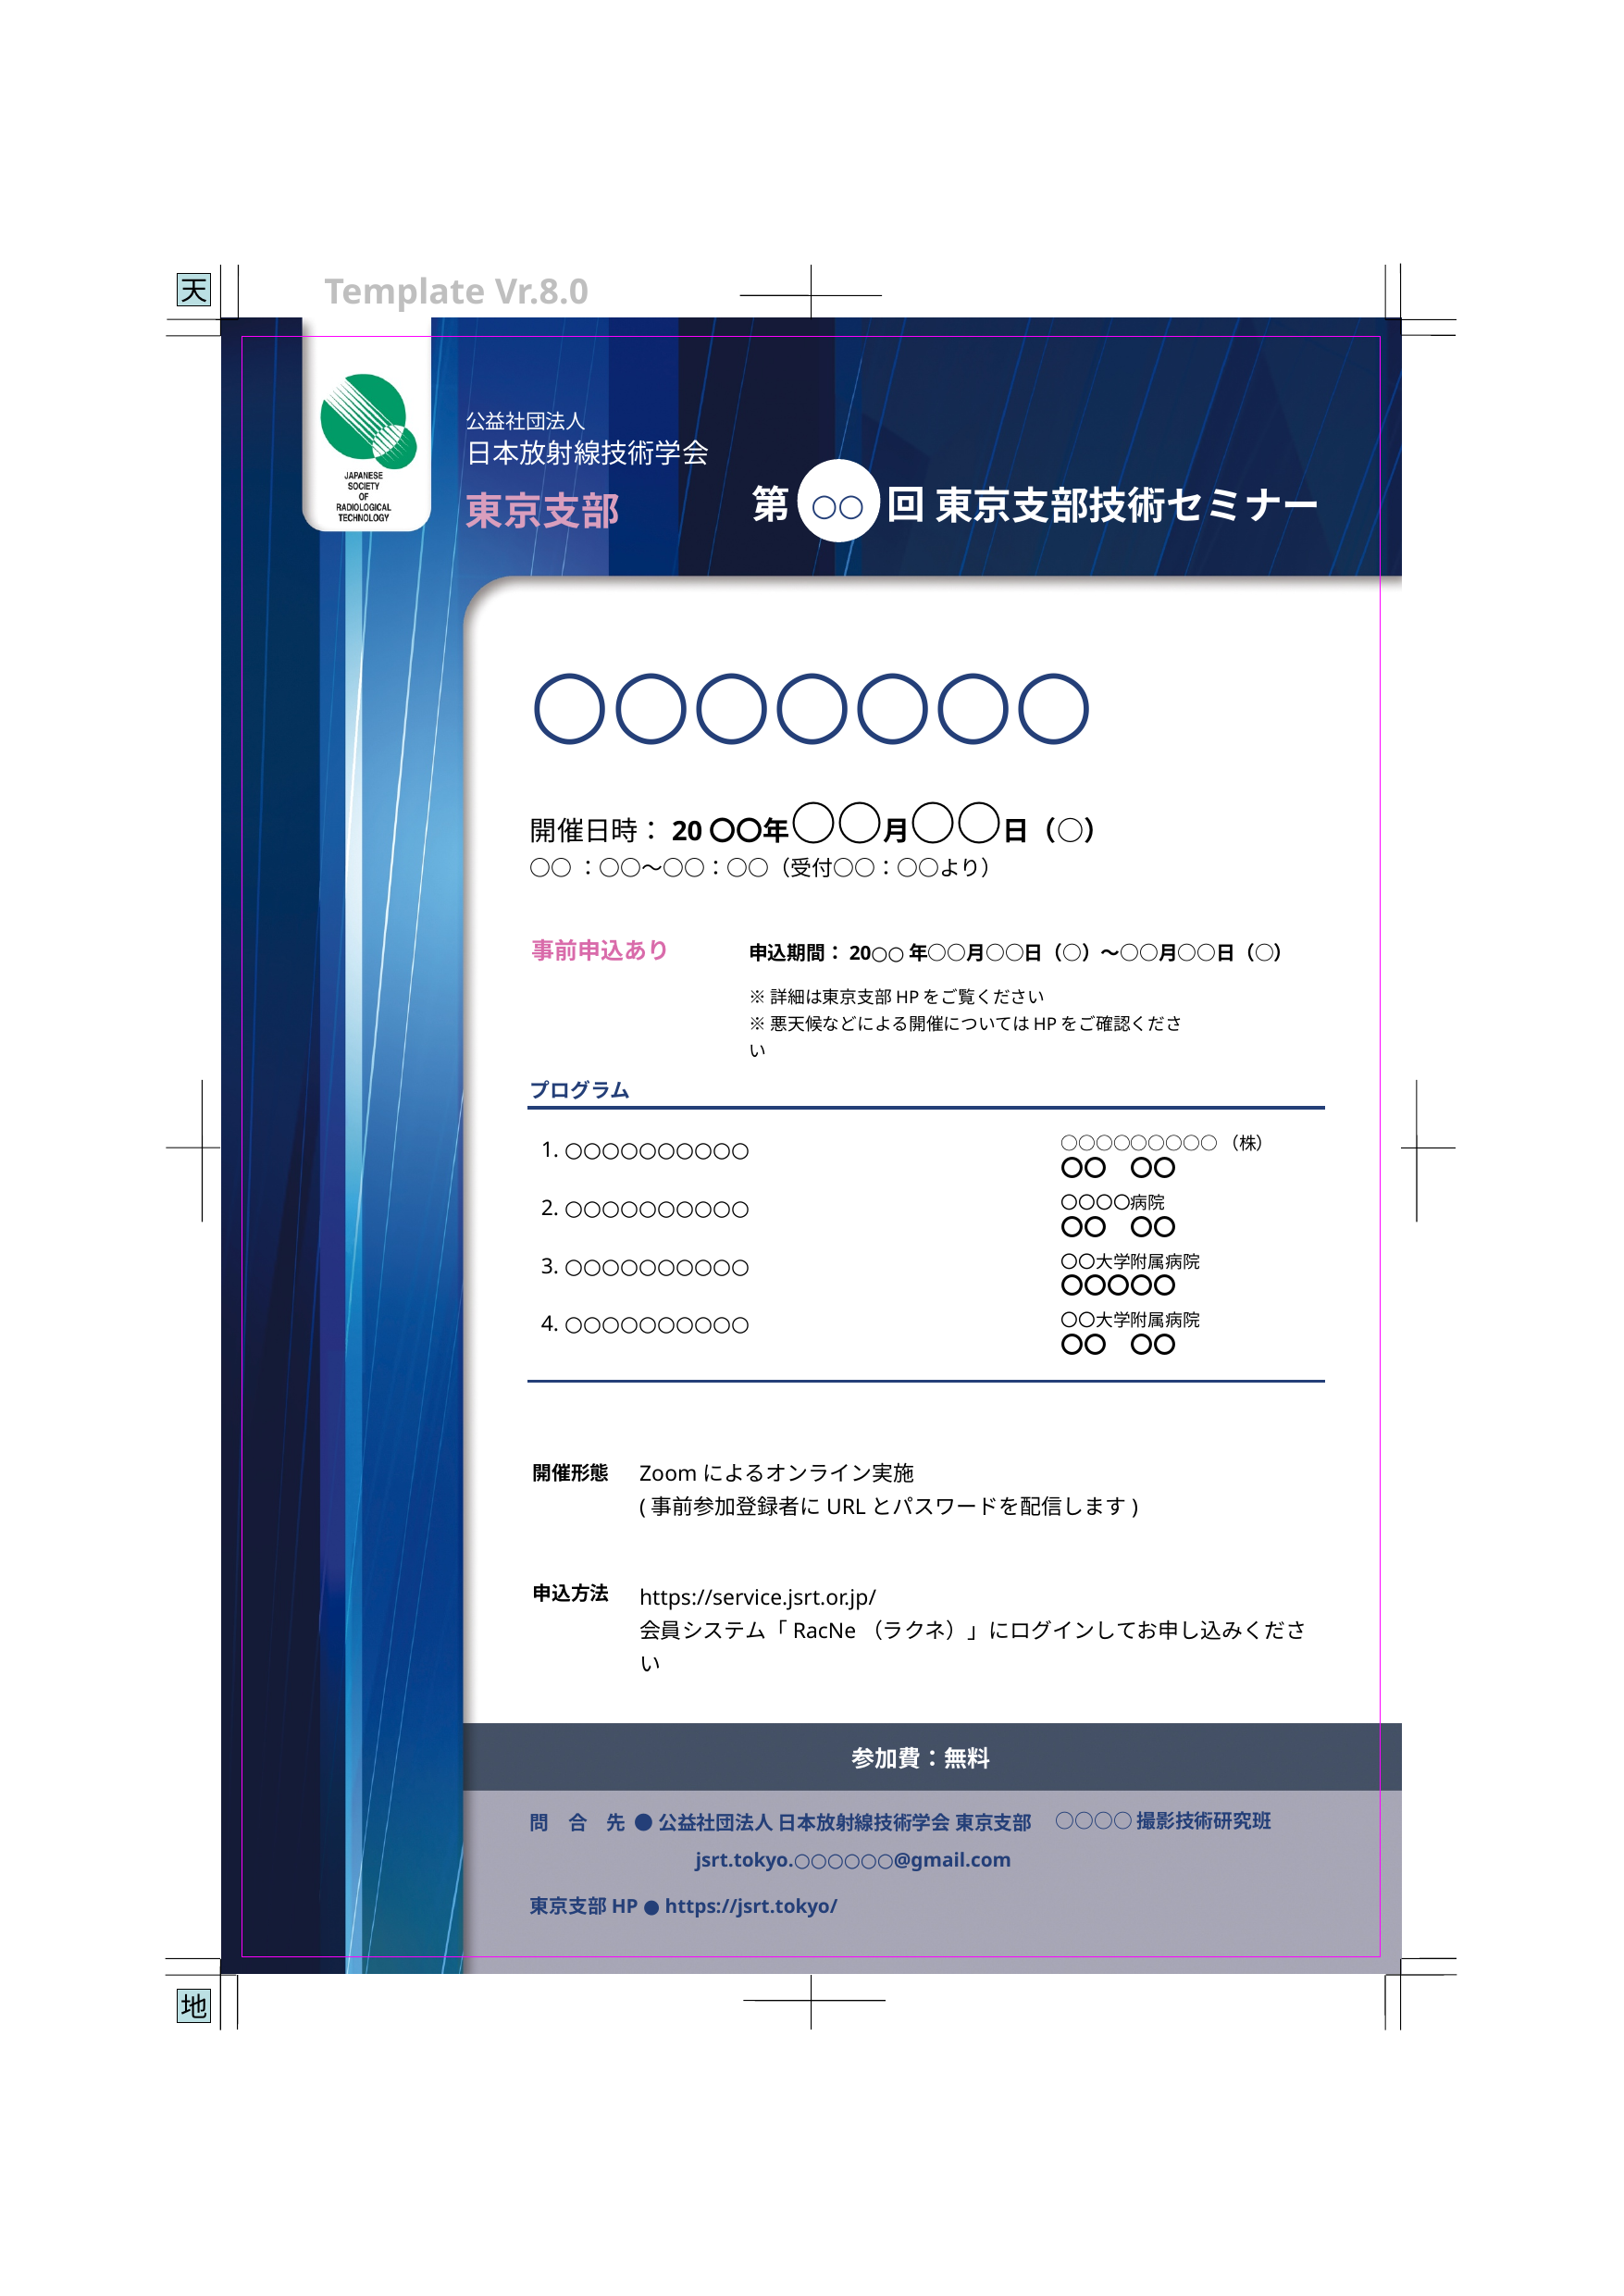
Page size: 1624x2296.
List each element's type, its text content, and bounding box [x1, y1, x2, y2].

text_box 1. ○○○○○○○○○○ 2. ○○○○○○○○○○ 3. ○○○○○○○○○○ 4. ○○○○○○○○○○ [527, 1125, 1048, 1343]
picture [221, 317, 1402, 1974]
text_box ○○○○撮影技術研究班 [1042, 1802, 1305, 1839]
text_box https://service.jsrt.or.jp/ 会員システム「RacNe（ラクネ）」にログインしてお申し込みください [626, 1570, 1337, 1683]
text_box ○○ [787, 478, 888, 529]
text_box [515, 1071, 1326, 1111]
text_box 申込方法 [505, 1574, 637, 1611]
text_box Zoomによるオンライン実施 (事前参加登録者にURLとパスワードを配信します) [626, 1446, 1249, 1551]
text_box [515, 928, 1348, 1070]
text_box jsrt.tokyo.○○○○○○@gmail.com [682, 1836, 1026, 1879]
text_box 開催形態 [505, 1454, 626, 1491]
text_box ○○○○○○○○○（株） 〇〇 〇〇 〇〇〇〇病院 〇〇 〇〇 〇〇大学附属病院 〇〇〇〇〇 〇〇大学附属病院 〇〇 〇〇 [1048, 1125, 1370, 1365]
text_box 開催日時：20〇〇年○○月○○日（○） ○○：○○〜○○：○○（受付○○：○○より） [516, 776, 1260, 887]
text_box ○○○○○○○ [516, 623, 1326, 759]
